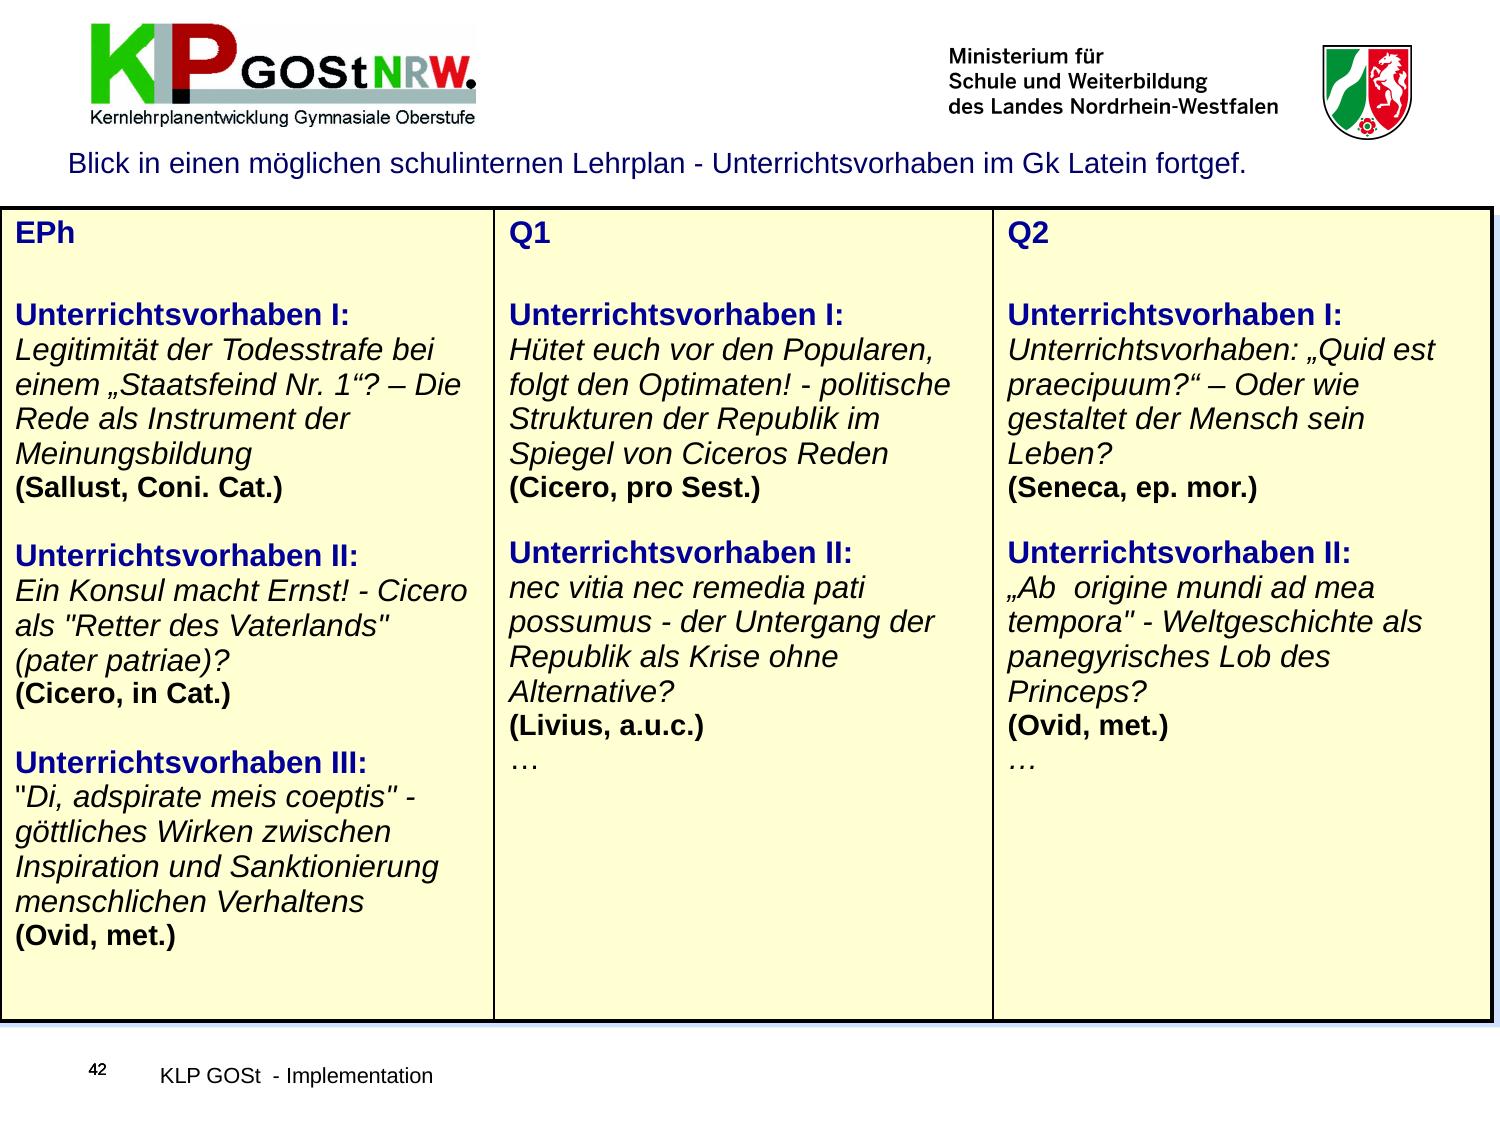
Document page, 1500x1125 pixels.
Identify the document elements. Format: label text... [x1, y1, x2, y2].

text_box Blick in einen möglichen schulinternen Lehrplan - Unterrichtsvorhaben im Gk Latein fortgef. [53, 137, 1421, 187]
table_header Q1 Unterrichtsvorhaben I: Hütet euch vor den Popularen, folgt den Optimaten! - politische Strukturen der Republik im Spiegel von Ciceros Reden (Cicero, pro Sest.) Unterrichtsvorhaben II: nec vitia nec remedia pati possumus - der Untergang der Republik als Krise ohne Alternative? (Livius, a.u.c.) … [495, 210, 992, 1019]
picture [90, 23, 477, 127]
picture [949, 45, 1412, 137]
slide_number 42 [88, 1058, 136, 1115]
table_header EPh Unterrichtsvorhaben I: Legitimität der Todesstrafe bei einem „Staatsfeind Nr. 1“? – Die Rede als Instrument der Meinungsbildung (Sallust, Coni. Cat.) Unterrichtsvorhaben II: Ein Konsul macht Ernst! - Cicero als "Retter des Vaterlands" (pater patriae)? (Cicero, in Cat.) Unterrichtsvorhaben III: "Di, adspirate meis coeptis" - göttliches Wirken zwischen Inspiration und Sanktionierung menschlichen Verhaltens (Ovid, met.) [2, 210, 493, 1019]
table_header Q2 Unterrichtsvorhaben I: Unterrichtsvorhaben: „Quid est praecipuum?“ – Oder wie gestaltet der Mensch sein Leben? (Seneca, ep. mor.) Unterrichtsvorhaben II: „Ab origine mundi ad mea tempora" - Weltgeschichte als panegyrisches Lob des Princeps? (Ovid, met.) … [994, 210, 1490, 1019]
text_box KLP GOSt - Implementation [145, 1054, 1488, 1096]
